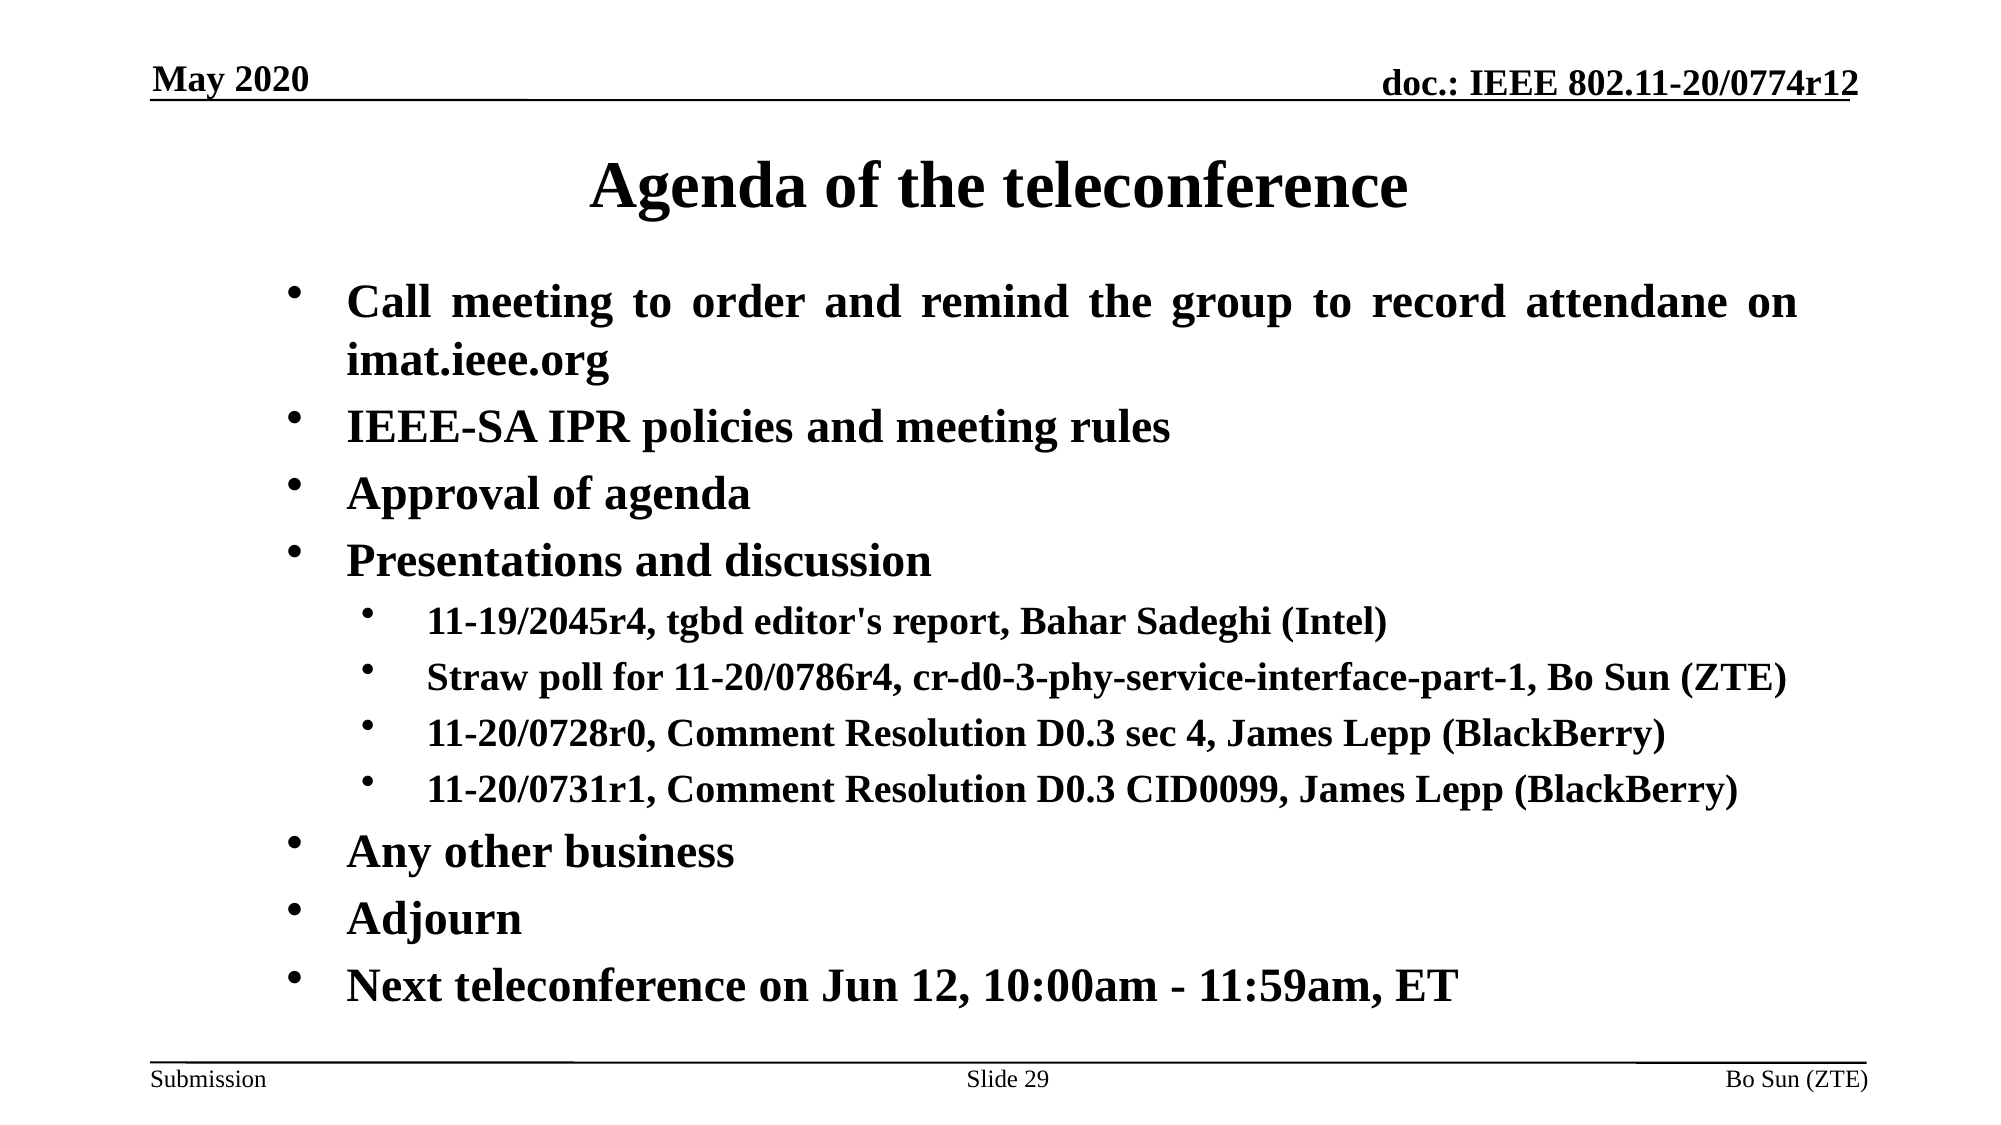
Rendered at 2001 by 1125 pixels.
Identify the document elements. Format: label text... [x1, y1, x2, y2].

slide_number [152, 54, 563, 100]
text_box Agenda of the teleconference [362, 99, 1638, 261]
text_box Call meeting to order and remind the group to record attendane on imat.ieee.org IEEE-SA IPR policies and meeting rules Approval of agenda Presentations and discussion 11-19/2045r4, tgbd editor's report, Bahar Sadeghi (Intel) Straw poll for 11-20/0786r4, cr-d0-3-phy-service-interface-part-1, Bo Sun (ZTE) 11-20/0728r0, Comment Resolution D0.3 sec 4, James Lepp (BlackBerry) 11-20/0731r1, Comment Resolution D0.3 CID0099, James Lepp (BlackBerry) Any other business Adjourn Next teleconference on Jun 12, 10:00am - 11:59am, ET [271, 261, 1816, 1036]
footer Bo Sun (ZTE) [1171, 1061, 1869, 1093]
slide_number Slide [949, 1061, 1067, 1123]
